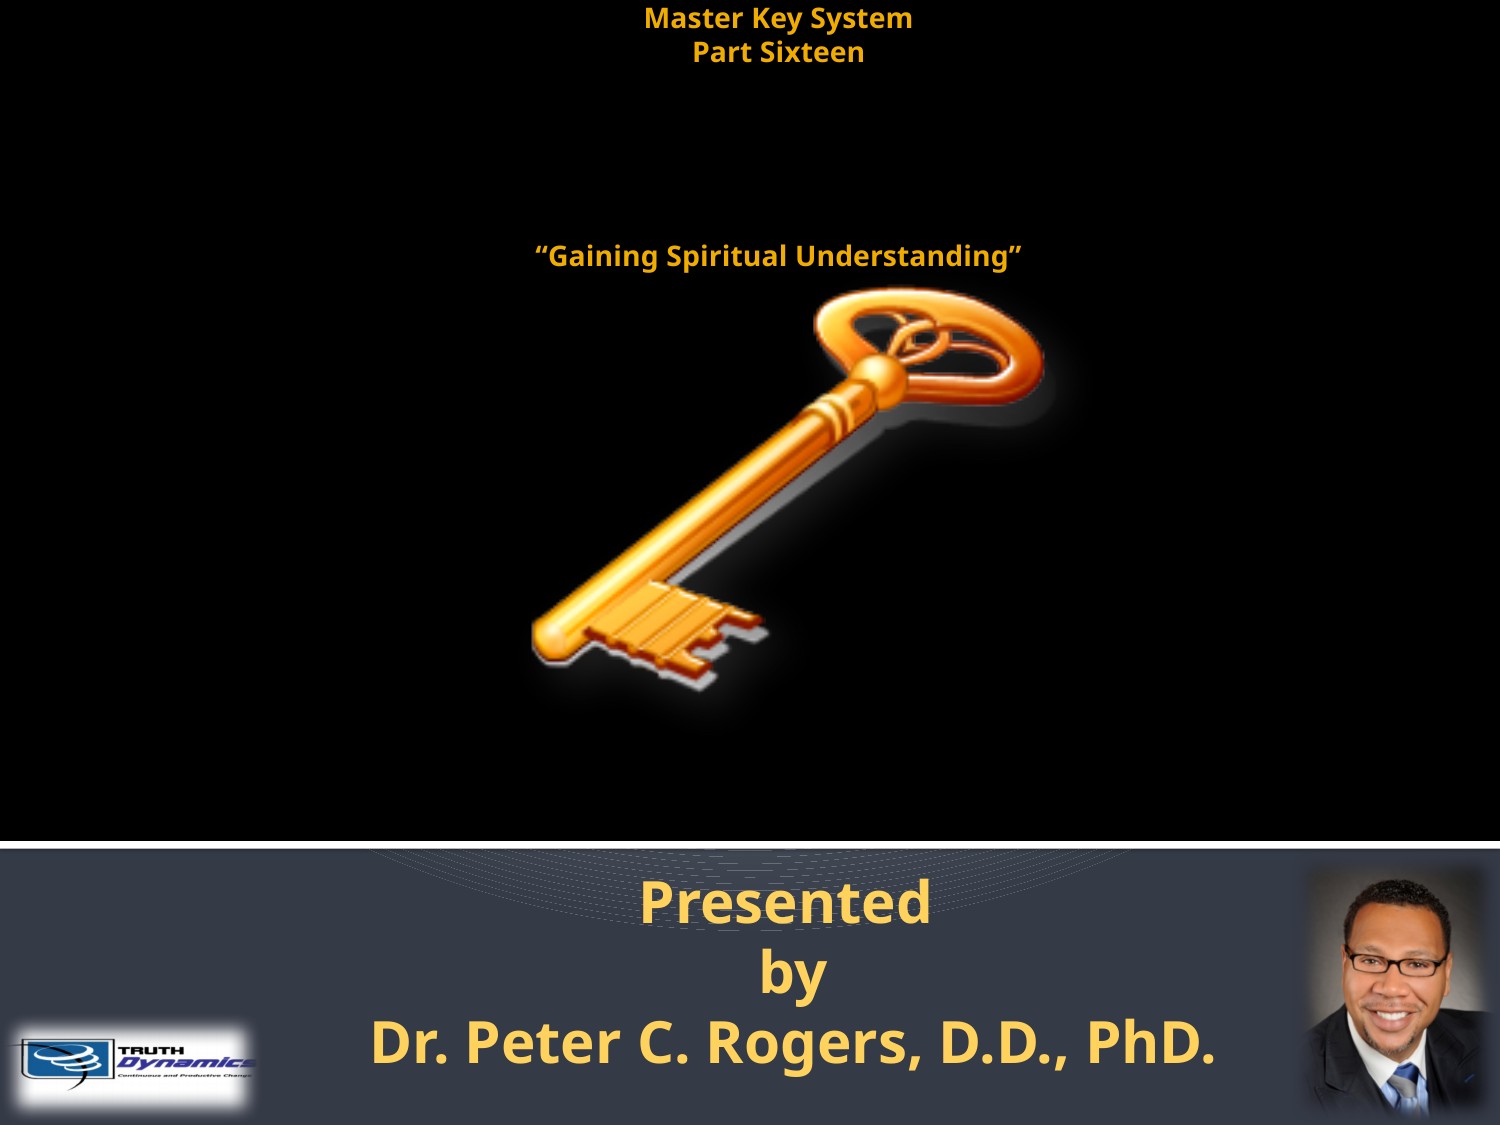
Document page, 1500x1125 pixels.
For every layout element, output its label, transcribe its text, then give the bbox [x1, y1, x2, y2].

picture [0, 1012, 263, 1125]
picture [512, 224, 1063, 754]
subtitle Presented by Dr. Peter C. Rogers, D.D., PhD. [125, 878, 1284, 1125]
picture [1290, 849, 1500, 1125]
title Master Key System Part Sixteen “Gaining Spiritual Understanding” [112, 0, 1438, 275]
